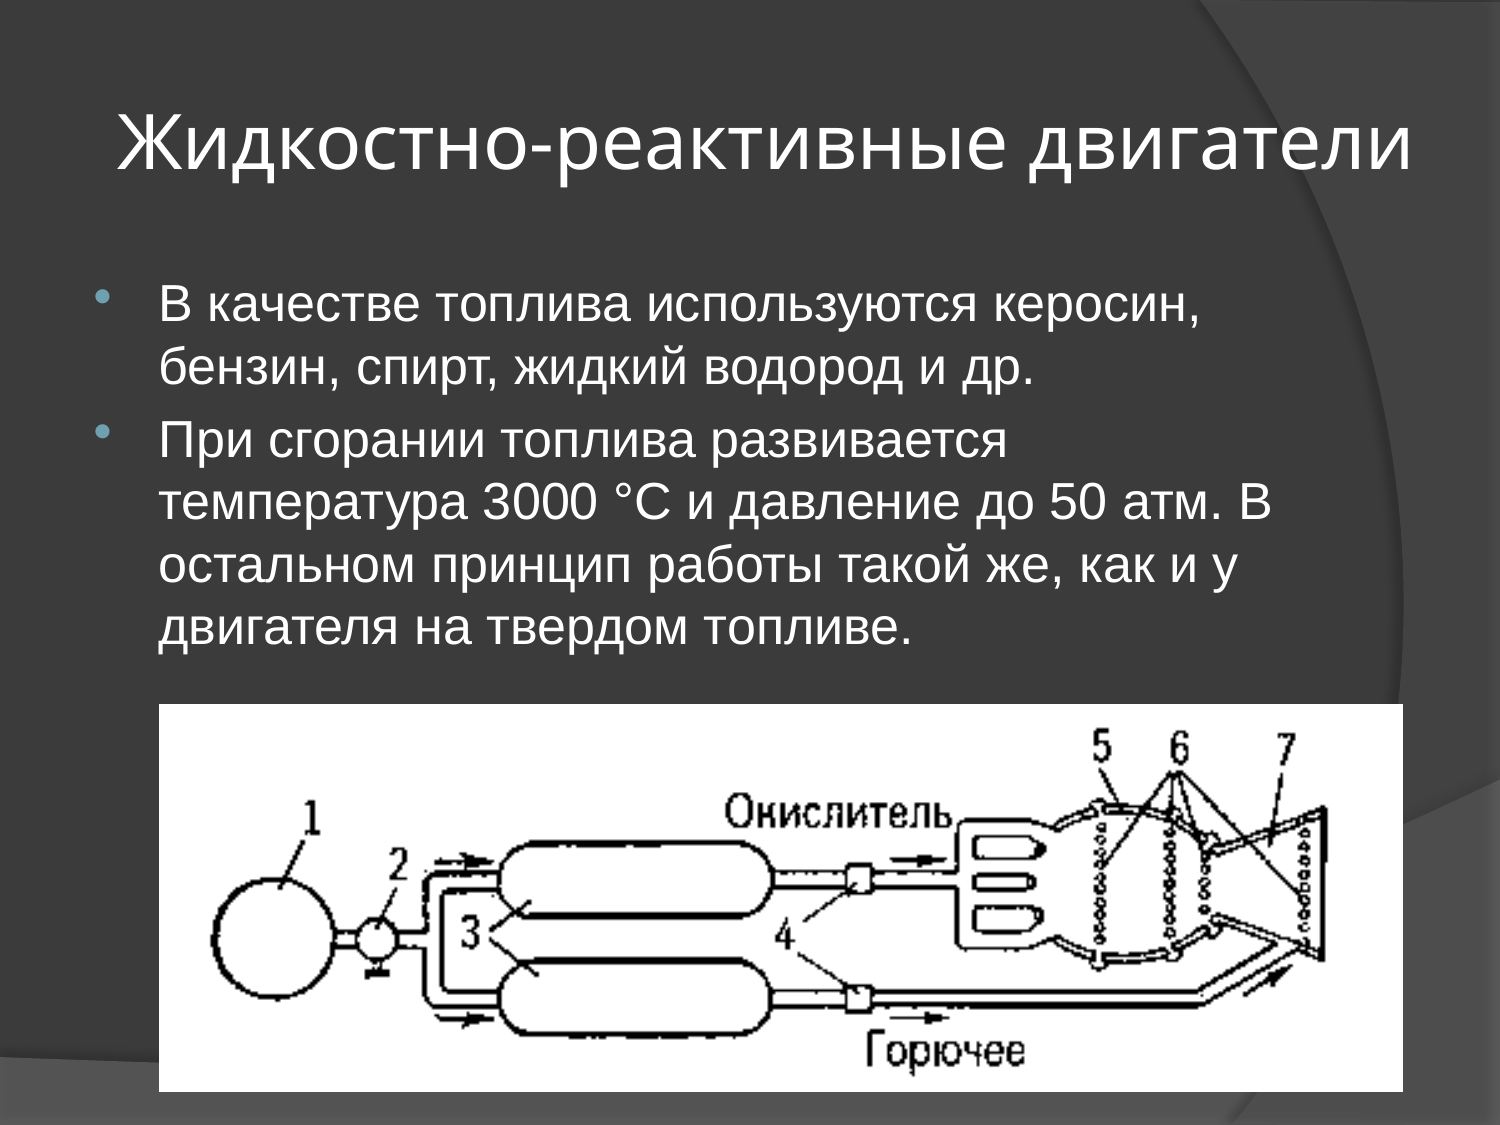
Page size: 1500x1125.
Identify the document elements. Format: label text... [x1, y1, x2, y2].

list В качестве топлива используются керосин, бензин, спирт, жидкий водород и др. При сгорании топлива развивается температура 3000 °C и давление до 50 атм. В остальном принцип работы такой же, как и у двигателя на твердом топливе. [75, 262, 1300, 1005]
title Жидкостно-реактивные двигатели [75, 45, 1459, 233]
picture [159, 703, 1403, 1093]
